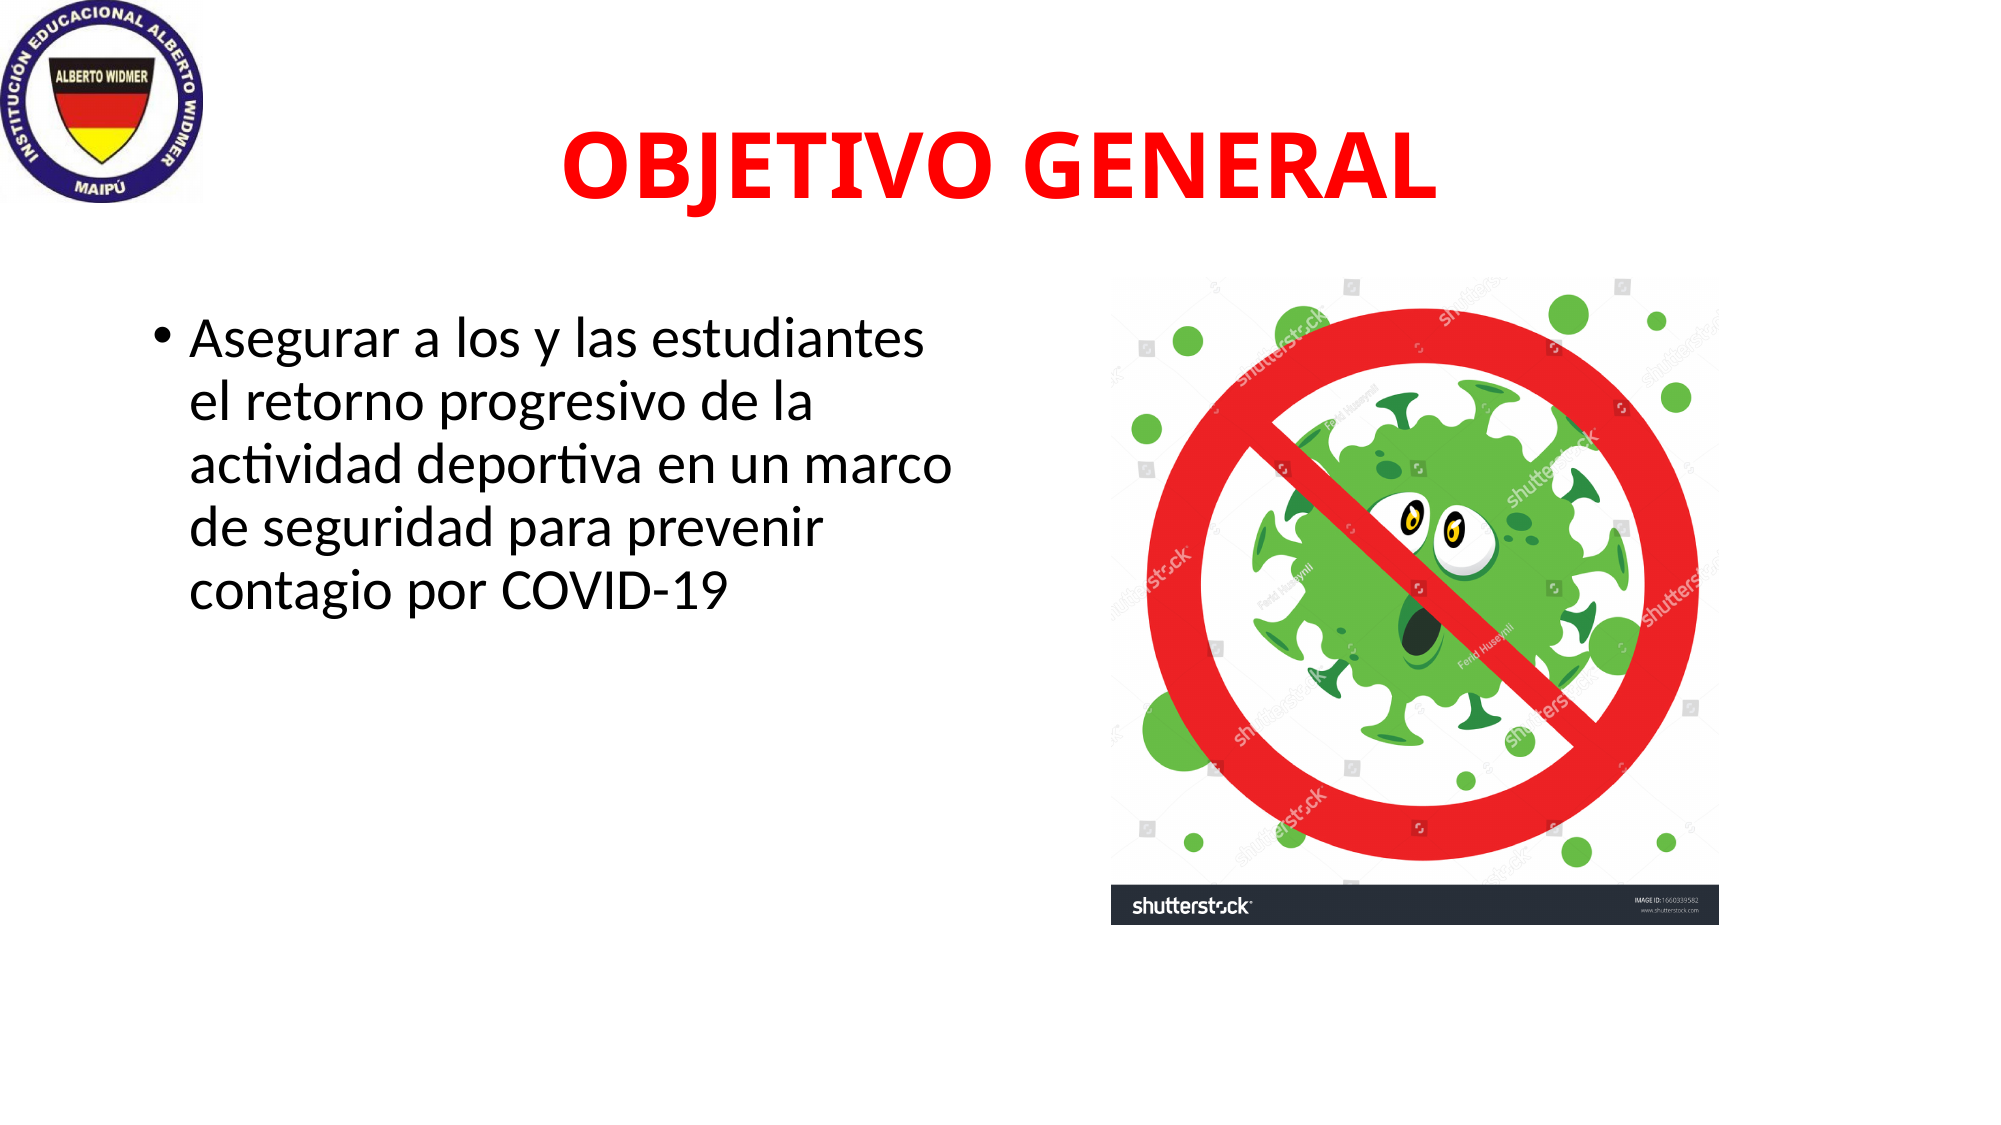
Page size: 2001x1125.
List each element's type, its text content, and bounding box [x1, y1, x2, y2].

picture [1111, 277, 1719, 925]
picture [0, 0, 203, 203]
list Asegurar a los y las estudiantes el retorno progresivo de la actividad deportiva en un marco de seguridad para prevenir contagio por COVID-19 [137, 299, 974, 1014]
title OBJETIVO GENERAL [137, 59, 1863, 278]
